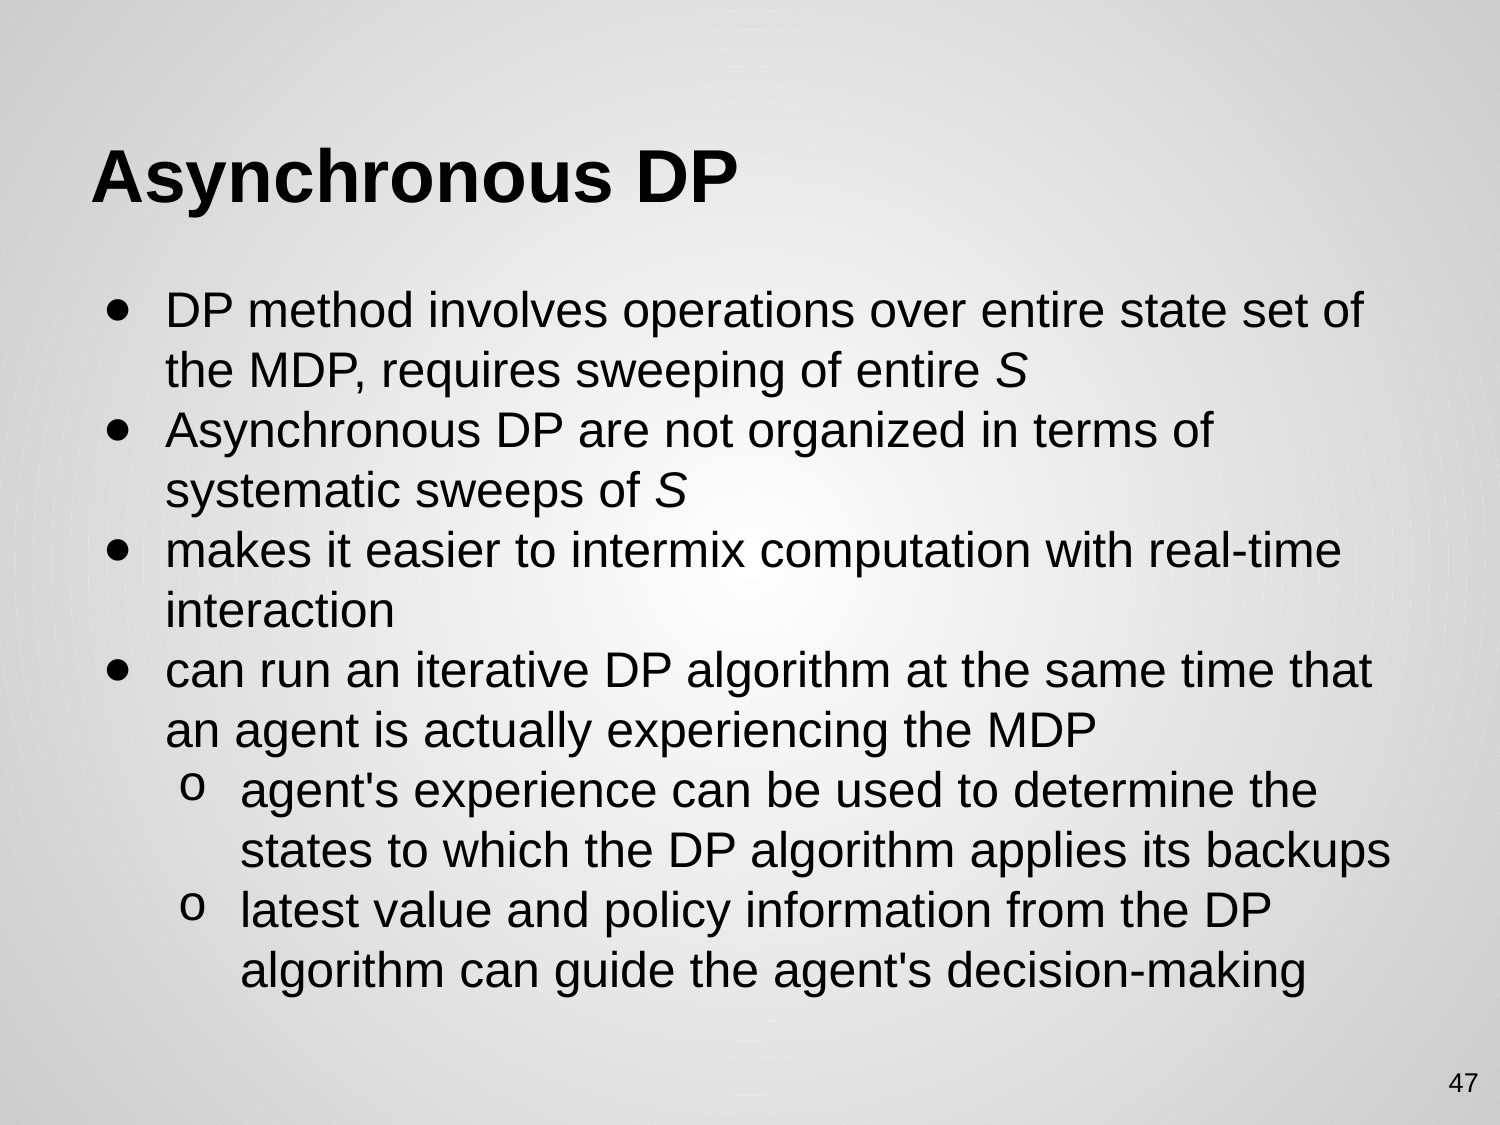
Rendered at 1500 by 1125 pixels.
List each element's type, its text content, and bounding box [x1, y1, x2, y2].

slide_number 47 [1403, 1038, 1494, 1125]
title Asynchronous DP [75, 45, 1425, 233]
list DP method involves operations over entire state set of the MDP, requires sweeping of entire S Asynchronous DP are not organized in terms of systematic sweeps of S makes it easier to intermix computation with real-time interaction can run an iterative DP algorithm at the same time that an agent is actually experiencing the MDP agent's experience can be used to determine the states to which the DP algorithm applies its backups latest value and policy information from the DP algorithm can guide the agent's decision-making [75, 262, 1425, 1078]
